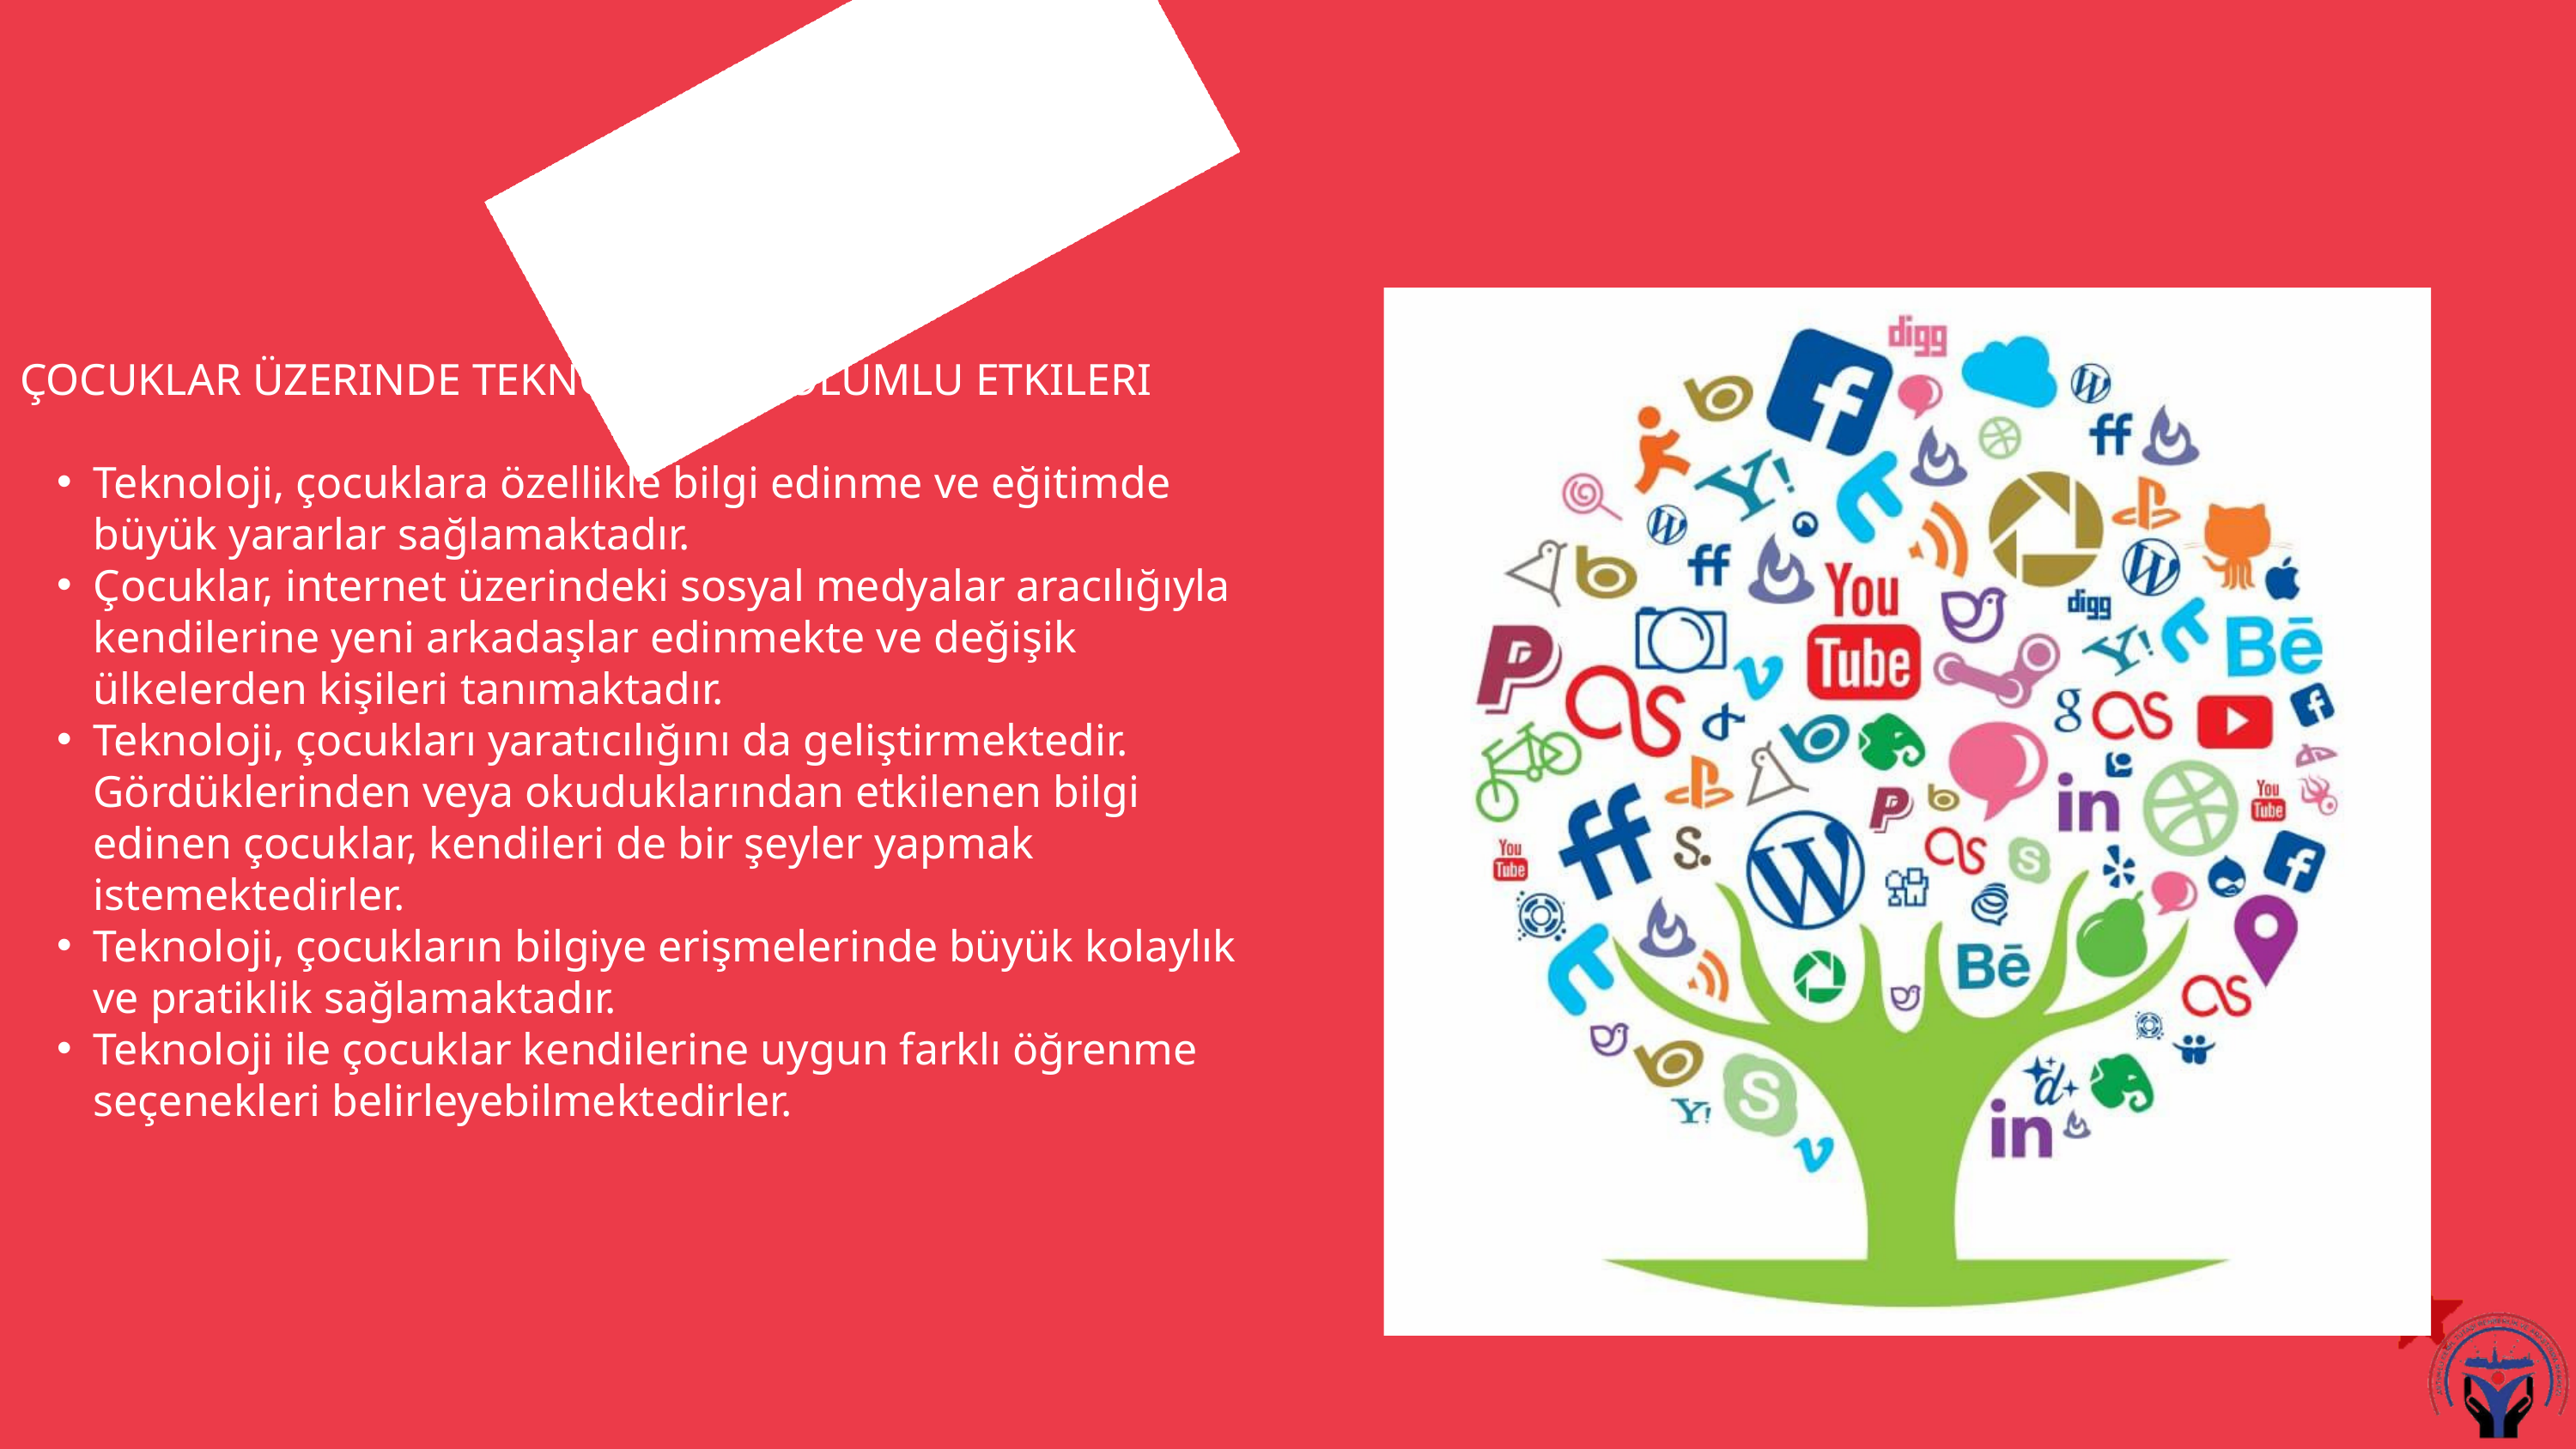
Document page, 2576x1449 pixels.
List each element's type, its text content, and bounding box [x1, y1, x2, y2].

text_box ÇOCUKLAR ÜZERINDE TEKNOLOJININ OLUMLU ETKILERI Teknoloji, çocuklara özellikle bilgi edinme ve eğitimde büyük yararlar sağlamaktadır. Çocuklar, internet üzerindeki sosyal medyalar aracılığıyla kendilerine yeni arkadaşlar edinmekte ve değişik ülkelerden kişileri tanımaktadır. Teknoloji, çocukları yaratıcılığını da geliştirmektedir. Gördüklerinden veya okuduklarından etkilenen bilgi edinen çocuklar, kendileri de bir şeyler yapmak istemektedirler. Teknoloji, çocukların bilgiye erişmelerinde büyük kolaylık ve pratiklik sağlamaktadır. Teknoloji ile çocuklar kendilerine uygun farklı öğrenme seçenekleri belirleyebilmektedirler. [20, 352, 994, 1185]
picture [485, 0, 2576, 1449]
